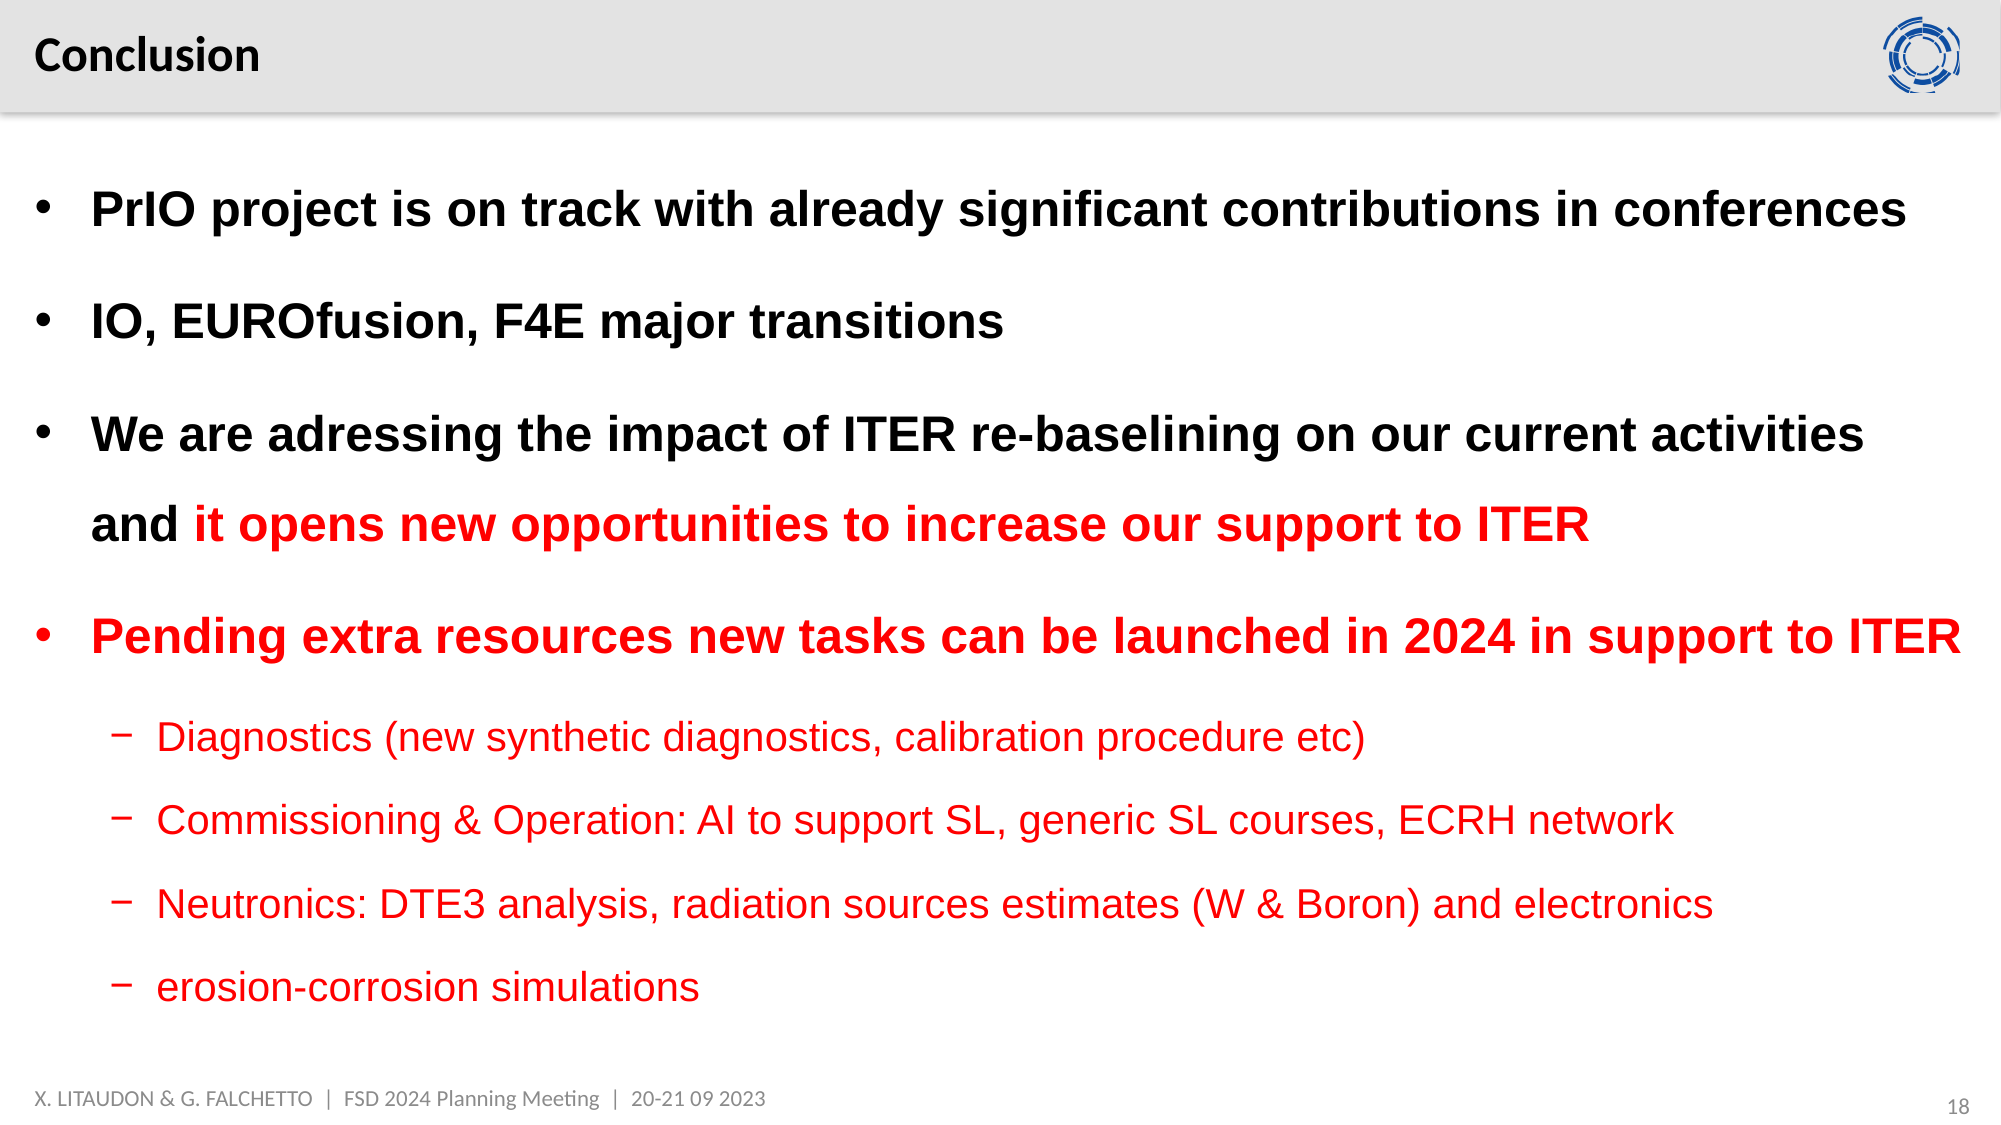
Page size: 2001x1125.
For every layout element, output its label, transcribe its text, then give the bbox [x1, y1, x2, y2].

footer X. LITAUDON & G. FALCHETTO | FSD 2024 Planning Meeting | 20-21 09 2023 [19, 1076, 930, 1125]
slide_number 18 [1867, 1084, 1986, 1117]
list PrIO project is on track with already significant contributions in conferences IO, EUROfusion, F4E major transitions We are adressing the impact of ITER re-baselining on our current activities and it opens new opportunities to increase our support to ITER Pending extra resources new tasks can be launched in 2024 in support to ITER Diagnostics (new synthetic diagnostics, calibration procedure etc) Commissioning & Operation: AI to support SL, generic SL courses, ECRH network Neutronics: DTE3 analysis, radiation sources estimates (W & Boron) and electronics erosion-corrosion simulations [19, 138, 1981, 1053]
title Conclusion [19, 19, 1863, 95]
